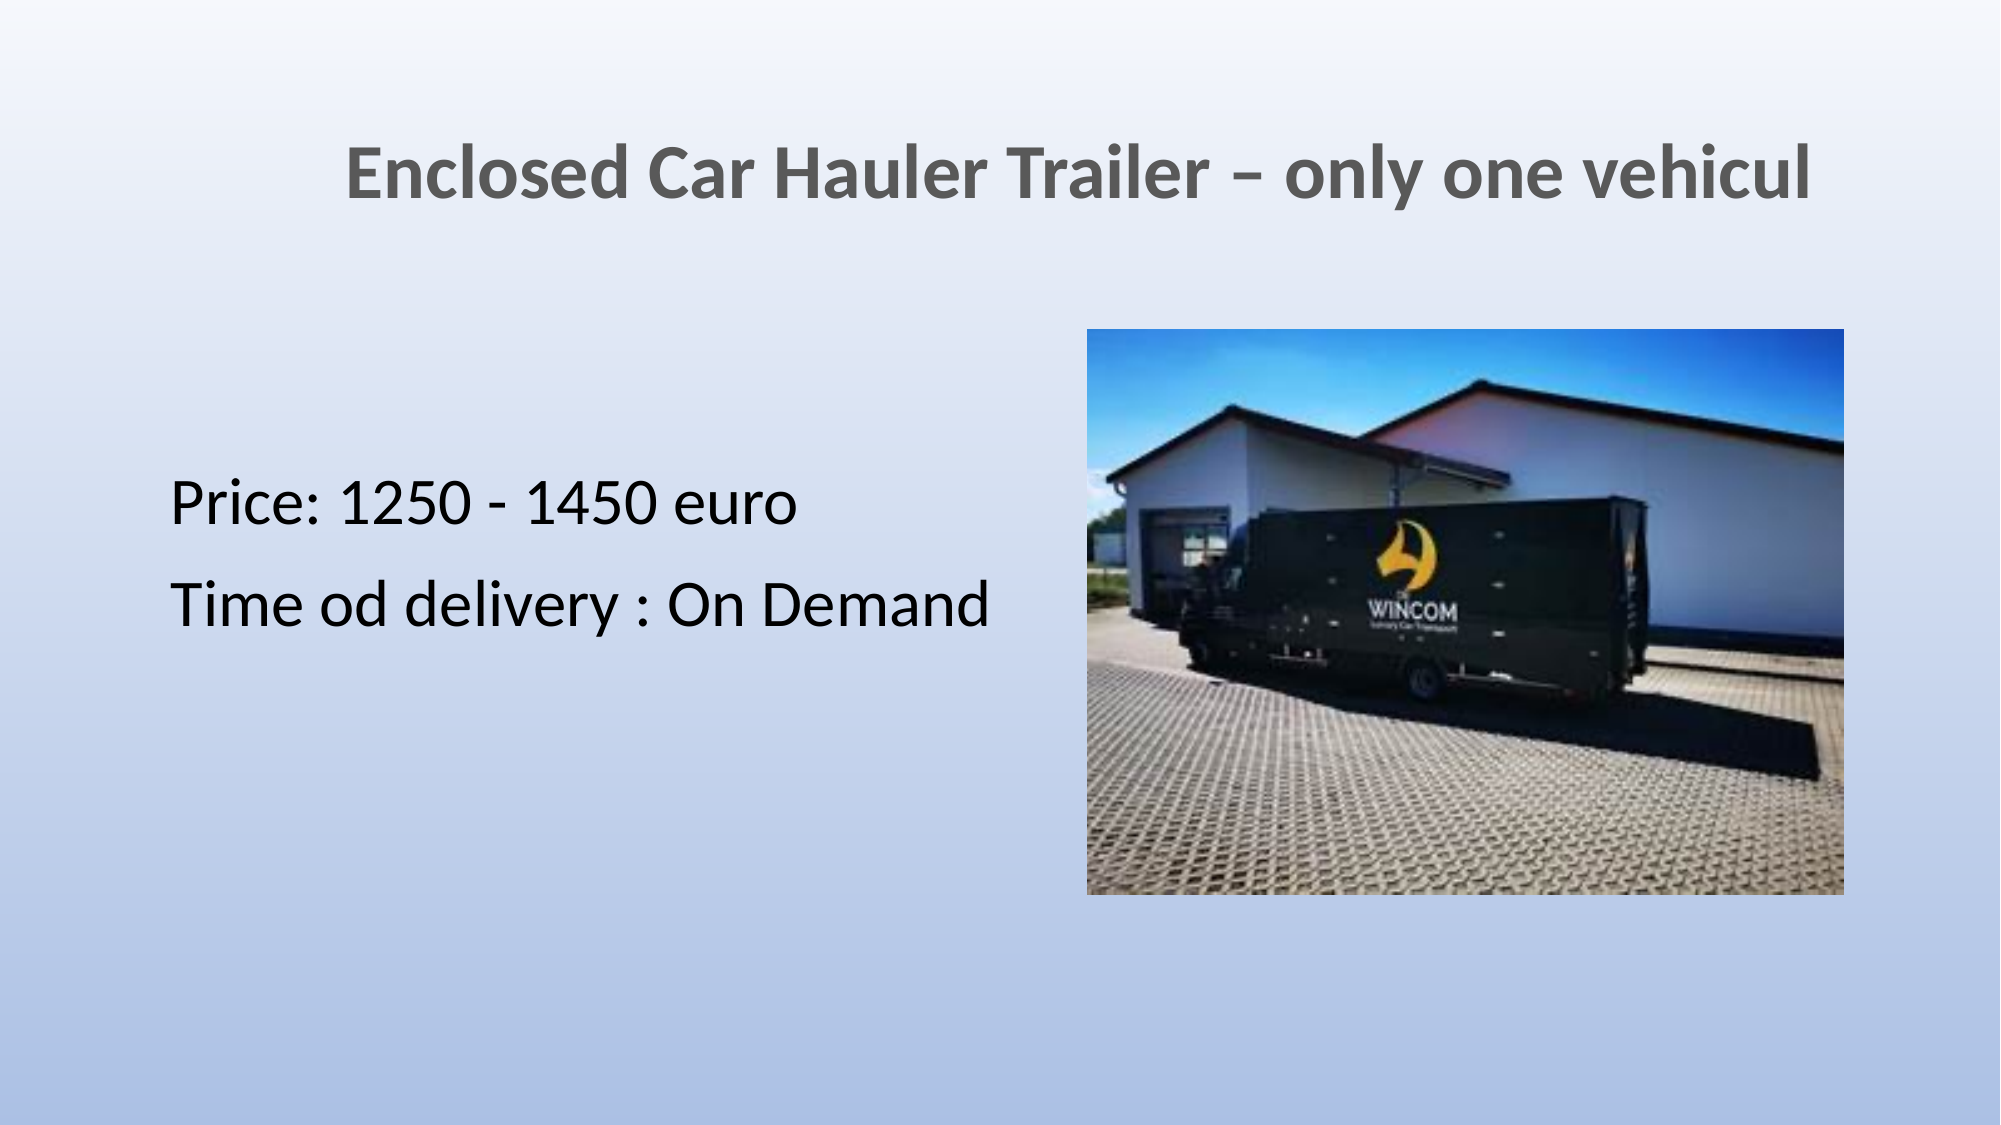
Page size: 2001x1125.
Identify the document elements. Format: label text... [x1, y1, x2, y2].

text_box Price: 1250 - 1450 euro Time od delivery : On Demand [155, 444, 1087, 648]
title Enclosed Car Hauler Trailer – only one vehicul [47, 111, 1902, 330]
picture [1087, 329, 1844, 895]
